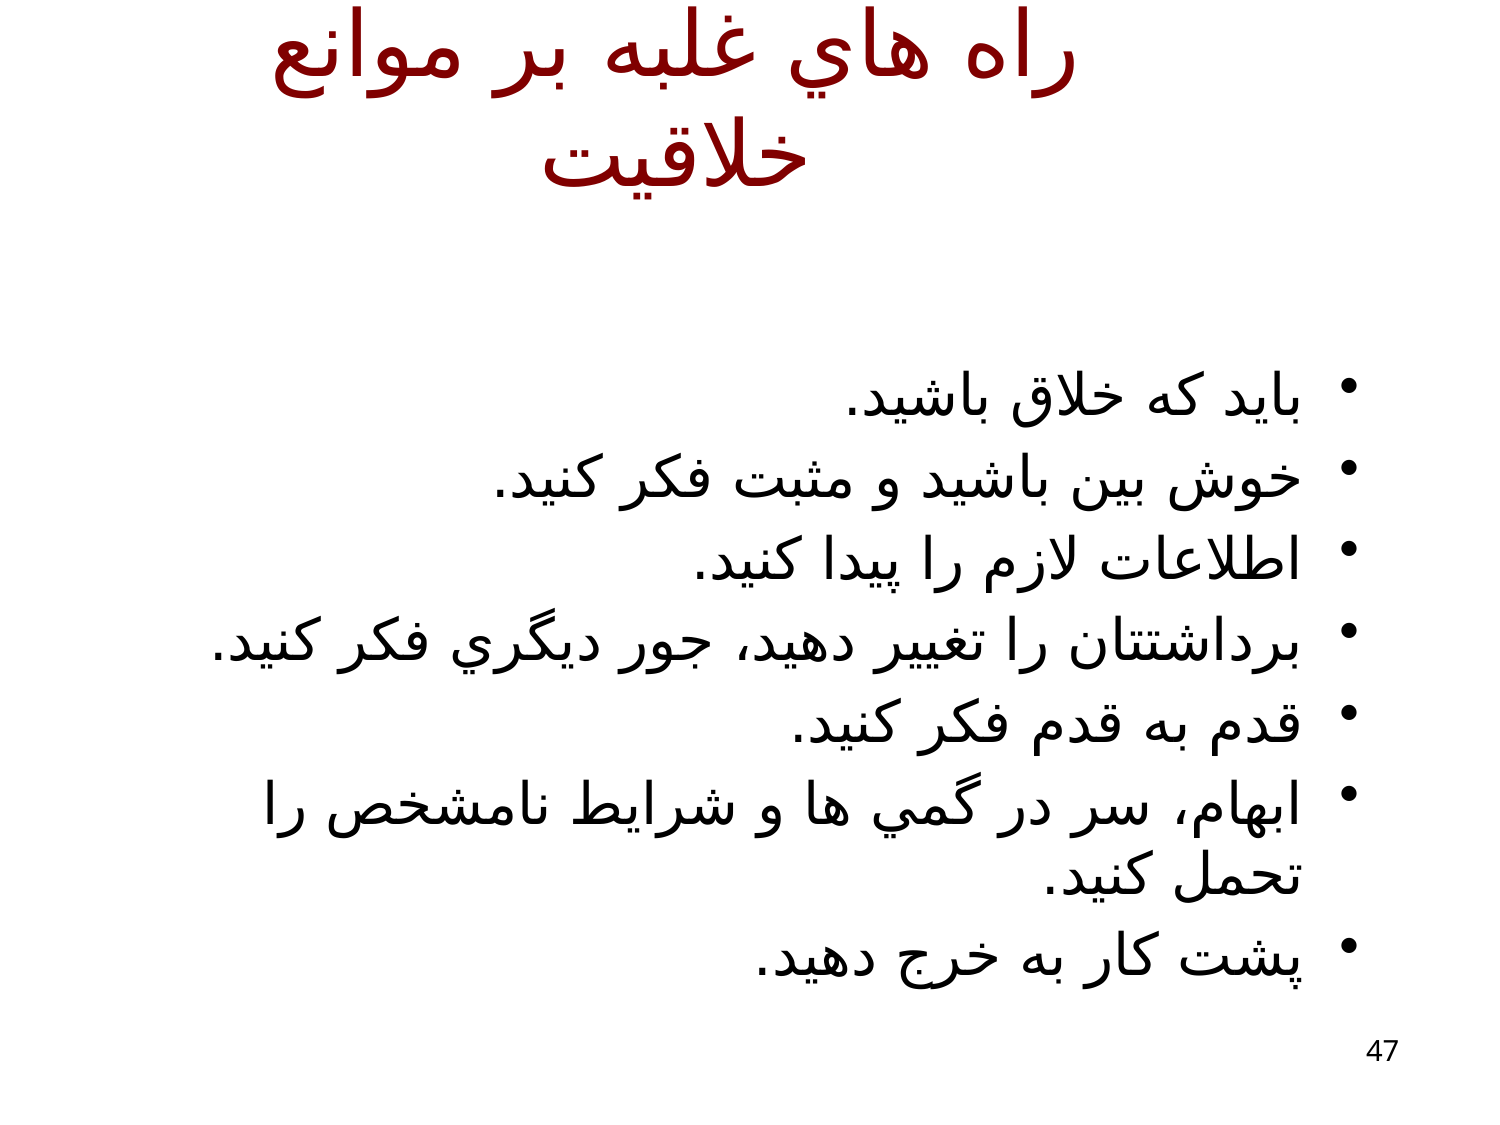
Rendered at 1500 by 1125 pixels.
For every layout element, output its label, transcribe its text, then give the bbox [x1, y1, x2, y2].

list بايد كه خلاق باشيد. خوش بين باشيد و مثبت فكر كنيد. اطلاعات لازم را پيدا كنيد. برداشتتان را تغيير دهيد، جور ديگري فكر كنيد. قدم به قدم فكر كنيد. ابهام، سر در گمي ها و شرايط نامشخص را تحمل كنيد. پشت كار به خرج دهيد. [112, 350, 1375, 950]
slide_number 47 [1101, 1024, 1415, 1101]
title راه هاي غلبه بر موانع خلاقيت [112, 62, 1240, 213]
